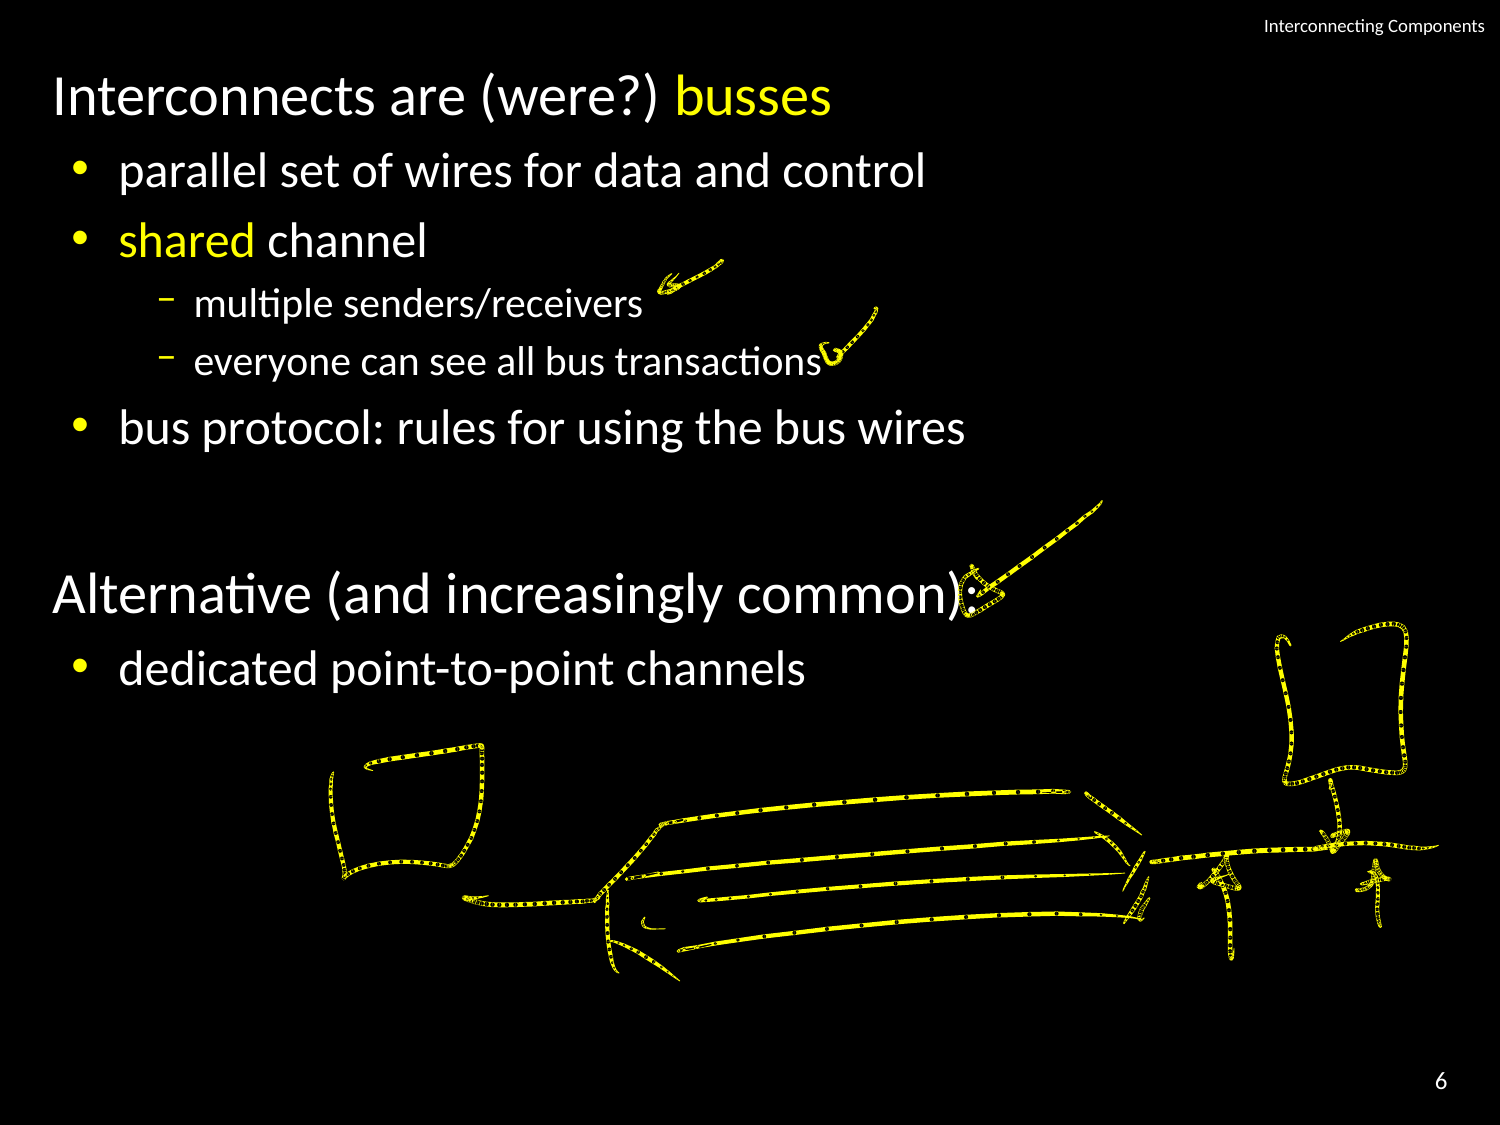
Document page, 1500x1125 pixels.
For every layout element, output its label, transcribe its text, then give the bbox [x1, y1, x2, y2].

list Interconnects are (were?) busses parallel set of wires for data and control shared channel multiple senders/receivers everyone can see all bus transactions bus protocol: rules for using the bus wires Alternative (and increasingly common): dedicated point-to-point channels [37, 50, 1463, 1063]
picture [322, 252, 1446, 989]
title Interconnecting Components [924, 0, 1500, 50]
